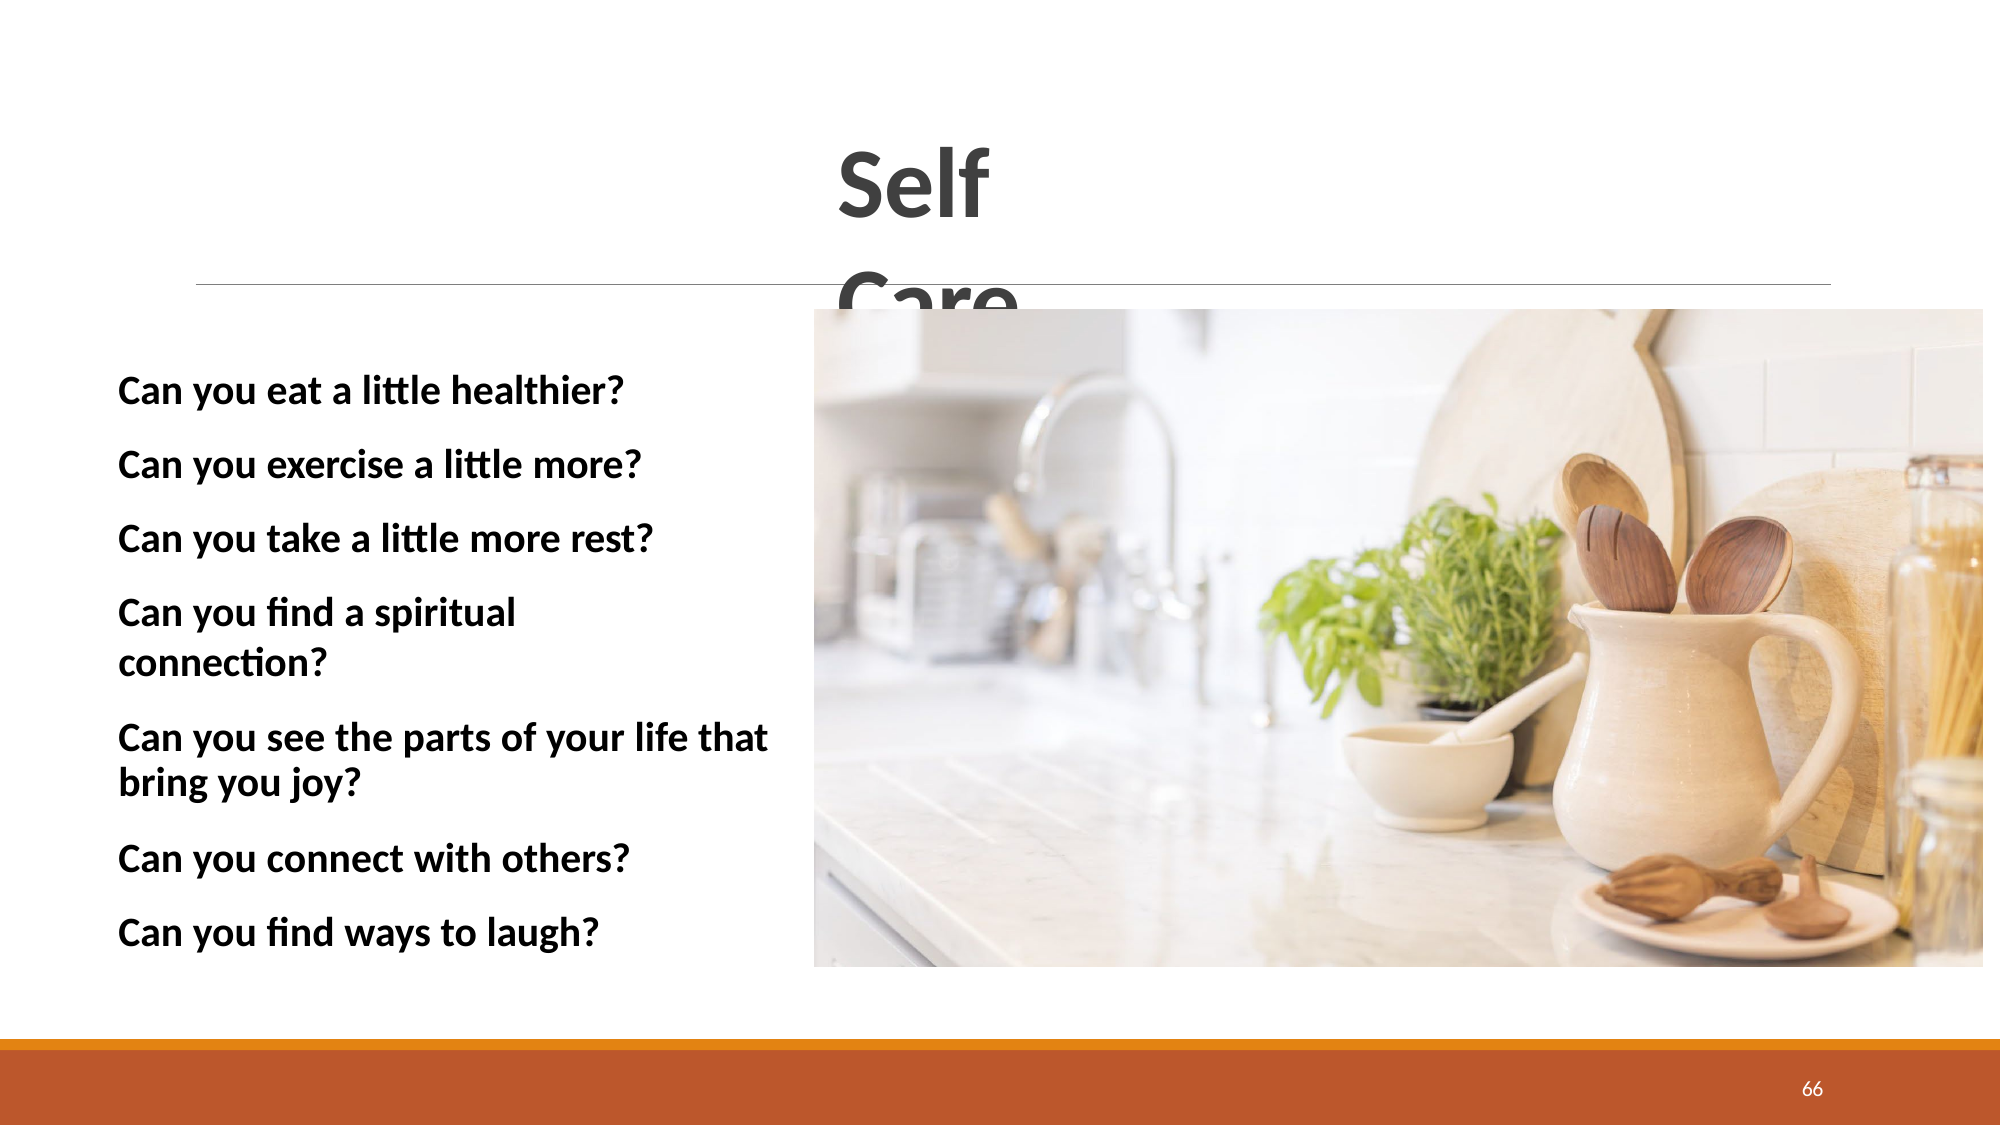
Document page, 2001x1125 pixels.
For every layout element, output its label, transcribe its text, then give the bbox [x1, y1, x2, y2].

picture [814, 309, 1983, 967]
title Self Care [835, 115, 1195, 308]
text_box Can you eat a little healthier? Can you exercise a little more? Can you take a little more rest? Can you find a spiritual connection? Can you see the parts of your life that bring you joy? Can you connect with others? Can you find ways to laugh? [116, 336, 771, 955]
slide_number 66 [1795, 1078, 1833, 1125]
